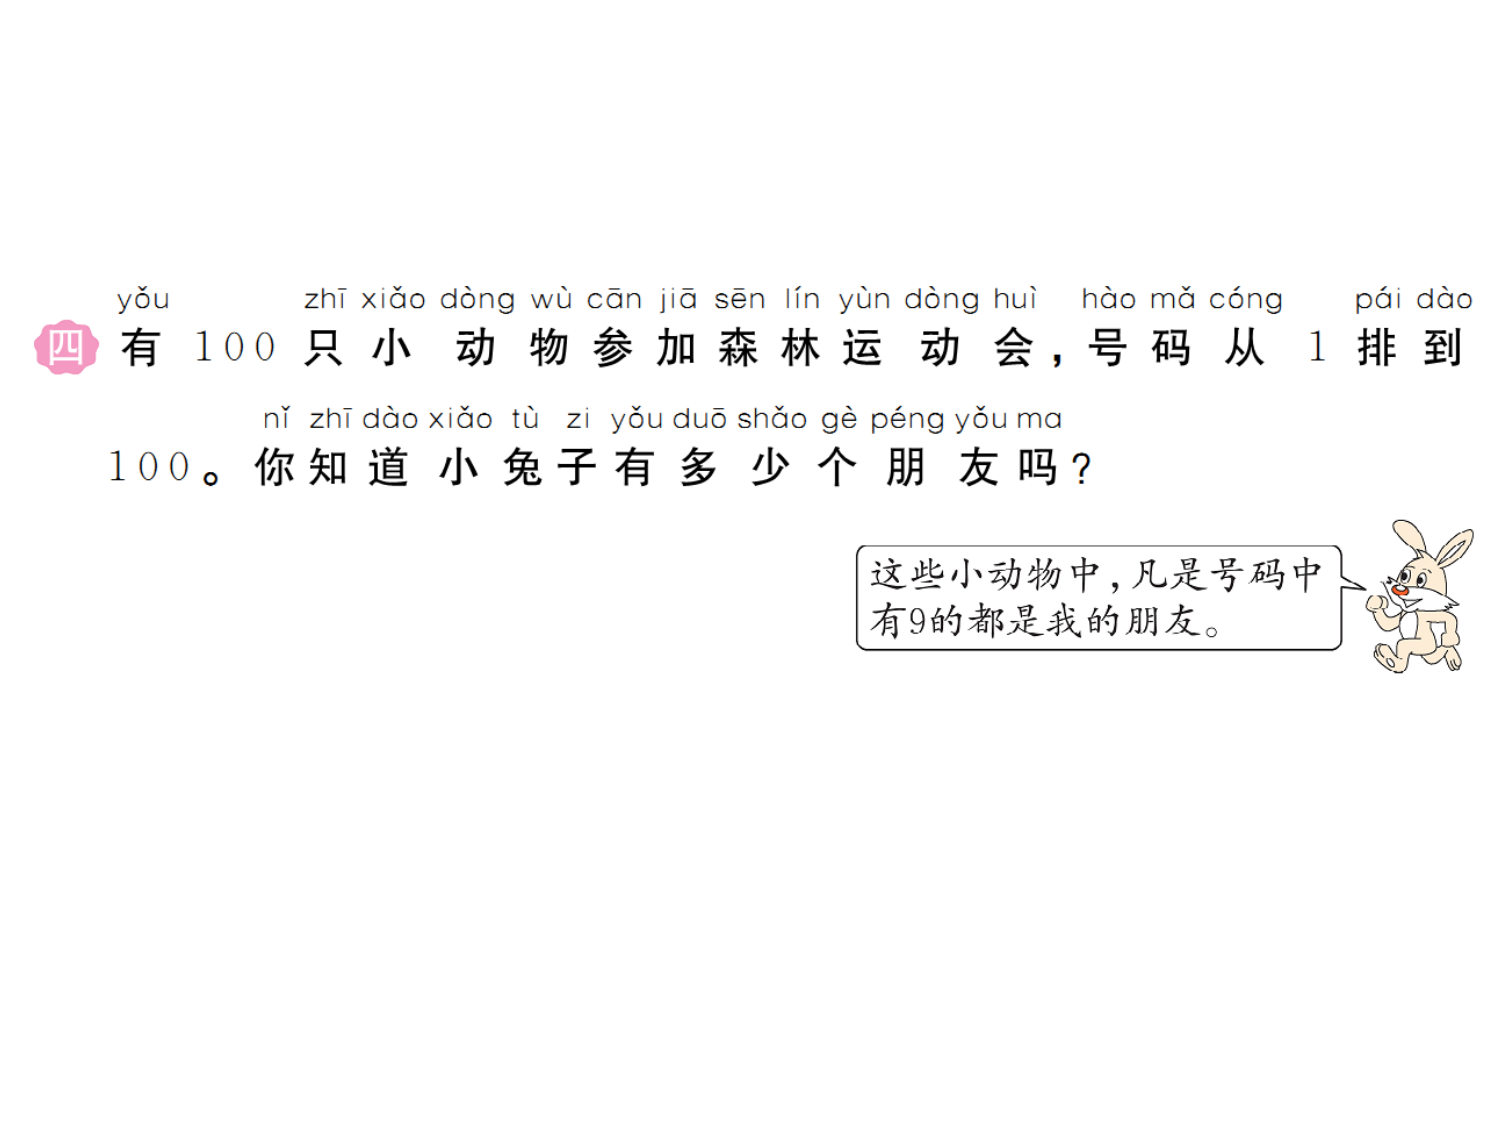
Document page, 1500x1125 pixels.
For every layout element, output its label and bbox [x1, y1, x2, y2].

picture [26, 278, 1476, 728]
